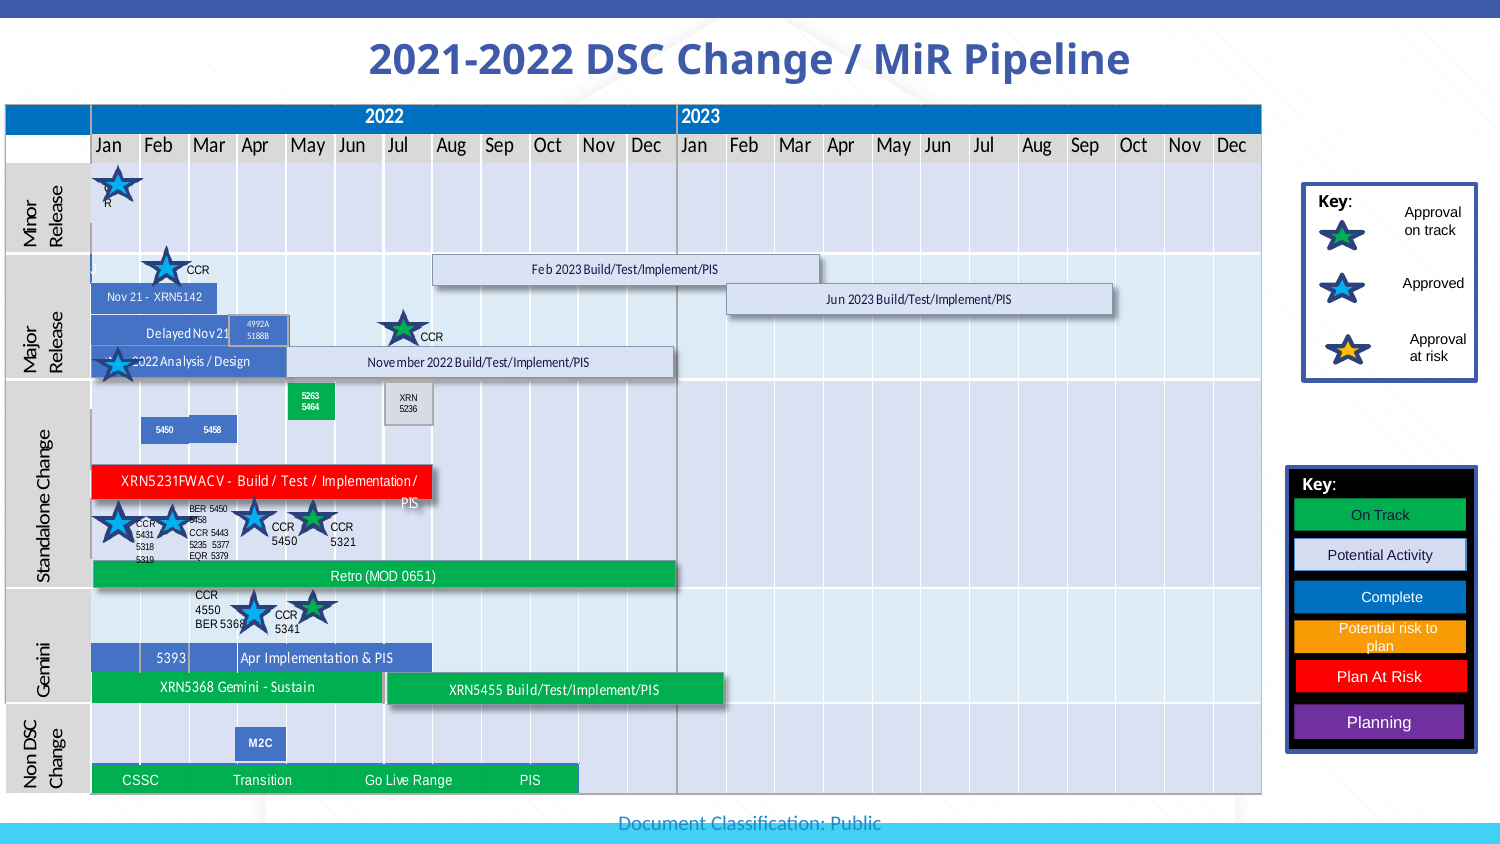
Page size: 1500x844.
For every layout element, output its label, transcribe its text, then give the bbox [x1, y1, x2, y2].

text_box Approved [1387, 266, 1497, 299]
text_box Planning [1294, 704, 1465, 739]
text_box Complete [1292, 579, 1468, 616]
text_box [1319, 219, 1366, 251]
text_box Potential risk to plan [1292, 618, 1468, 655]
text_box [1324, 334, 1372, 365]
text_box On Track [1294, 498, 1466, 531]
text_box Plan At Risk [1294, 658, 1470, 694]
text_box Approval on track [1389, 195, 1497, 246]
text_box Potential Activity [1294, 538, 1467, 571]
picture [0, 0, 1500, 844]
text_box Key: [1285, 465, 1478, 754]
text_box Key: [1301, 182, 1478, 383]
text_box [1319, 272, 1366, 304]
text_box Approval at risk [1395, 322, 1494, 373]
list 2021-2022 DSC Change / MiR Pipeline [35, 25, 1465, 91]
